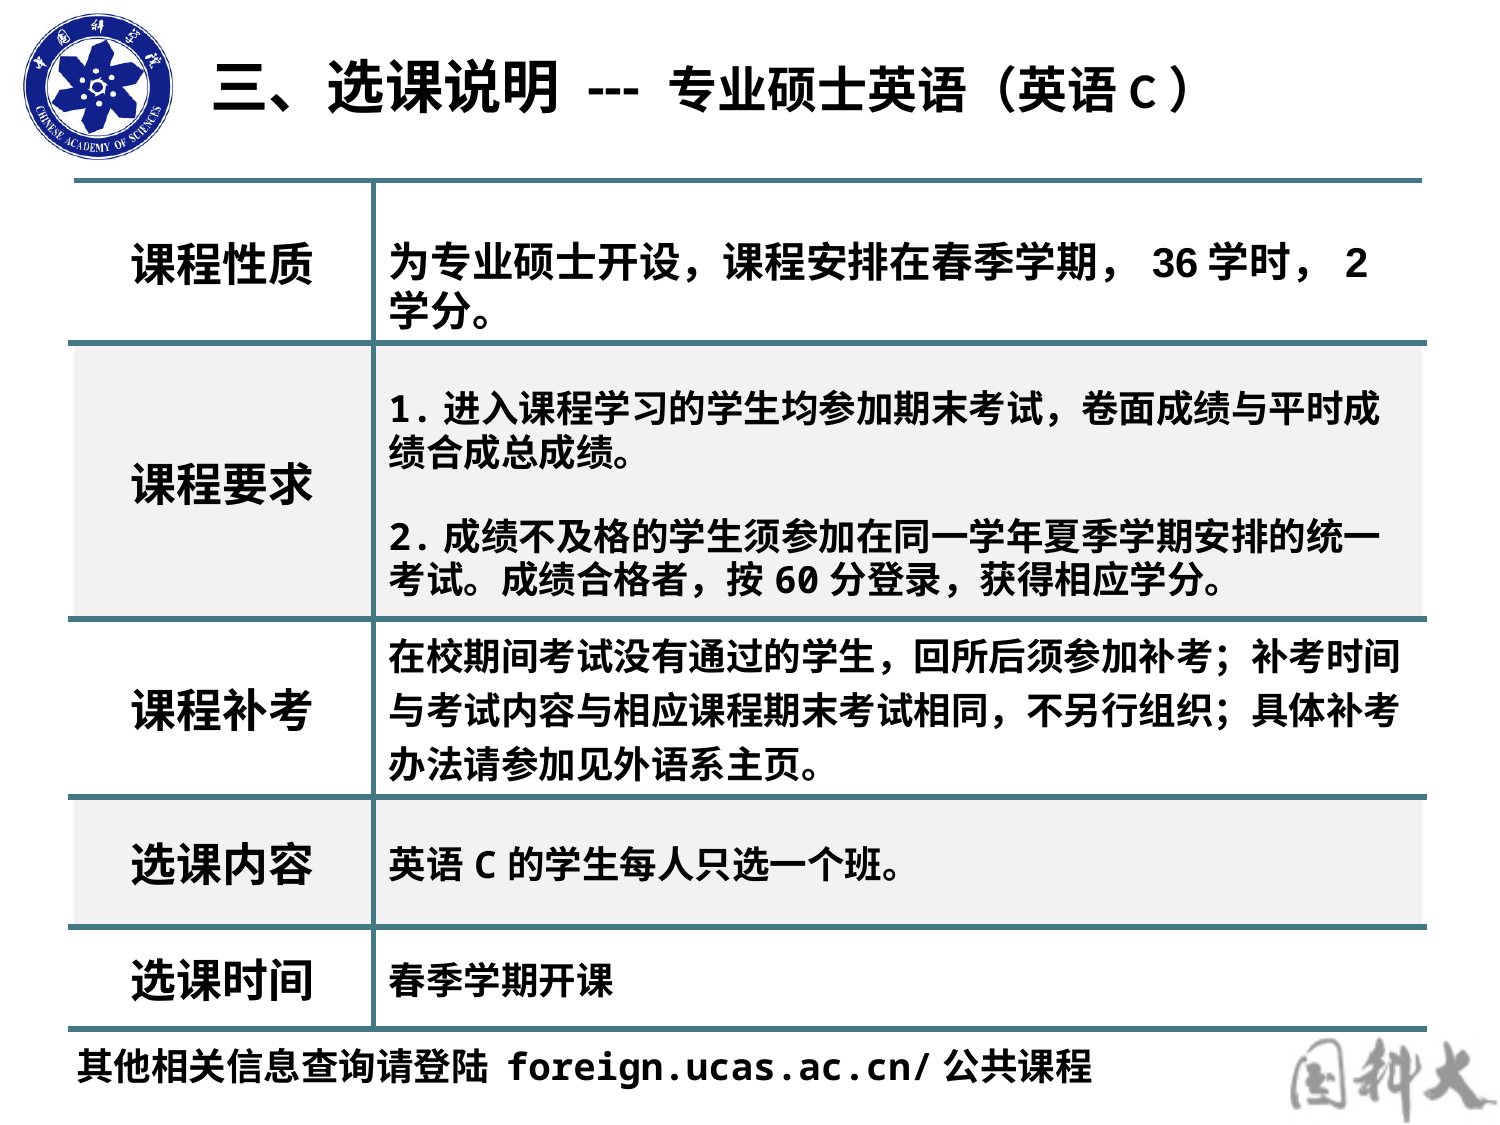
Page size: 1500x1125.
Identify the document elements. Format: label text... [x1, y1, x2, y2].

table_header 为专业硕士开设，课程安排在春季学期，36学时，2学分。 [376, 183, 1422, 340]
table_cell 选课内容 [74, 800, 371, 924]
table_cell 在校期间考试没有通过的学生，回所后须参加补考；补考时间与考试内容与相应课程期末考试相同，不另行组织；具体补考办法请参加见外语系主页。 [376, 622, 1422, 794]
table_cell 春季学期开课 [376, 930, 1422, 1026]
table_header 课程性质 [74, 183, 371, 340]
text_box 其他相关信息查询请登陆 foreign.ucas.ac.cn/公共课程 [61, 1035, 1285, 1096]
table_cell 英语C的学生每人只选一个班。 [376, 800, 1422, 924]
title 三、选课说明 --- 专业硕士英语（英语C） [200, 39, 1332, 130]
table_cell 选课时间 [74, 930, 371, 1026]
picture [0, 0, 196, 170]
table_cell 课程补考 [74, 622, 371, 794]
picture [1287, 1035, 1500, 1125]
table_cell 1.进入课程学习的学生均参加期末考试，卷面成绩与平时成绩合成总成绩。 2.成绩不及格的学生须参加在同一学年夏季学期安排的统一考试。成绩合格者，按60分登录，获得相应学分。 [376, 346, 1422, 616]
table_cell 课程要求 [74, 346, 371, 616]
